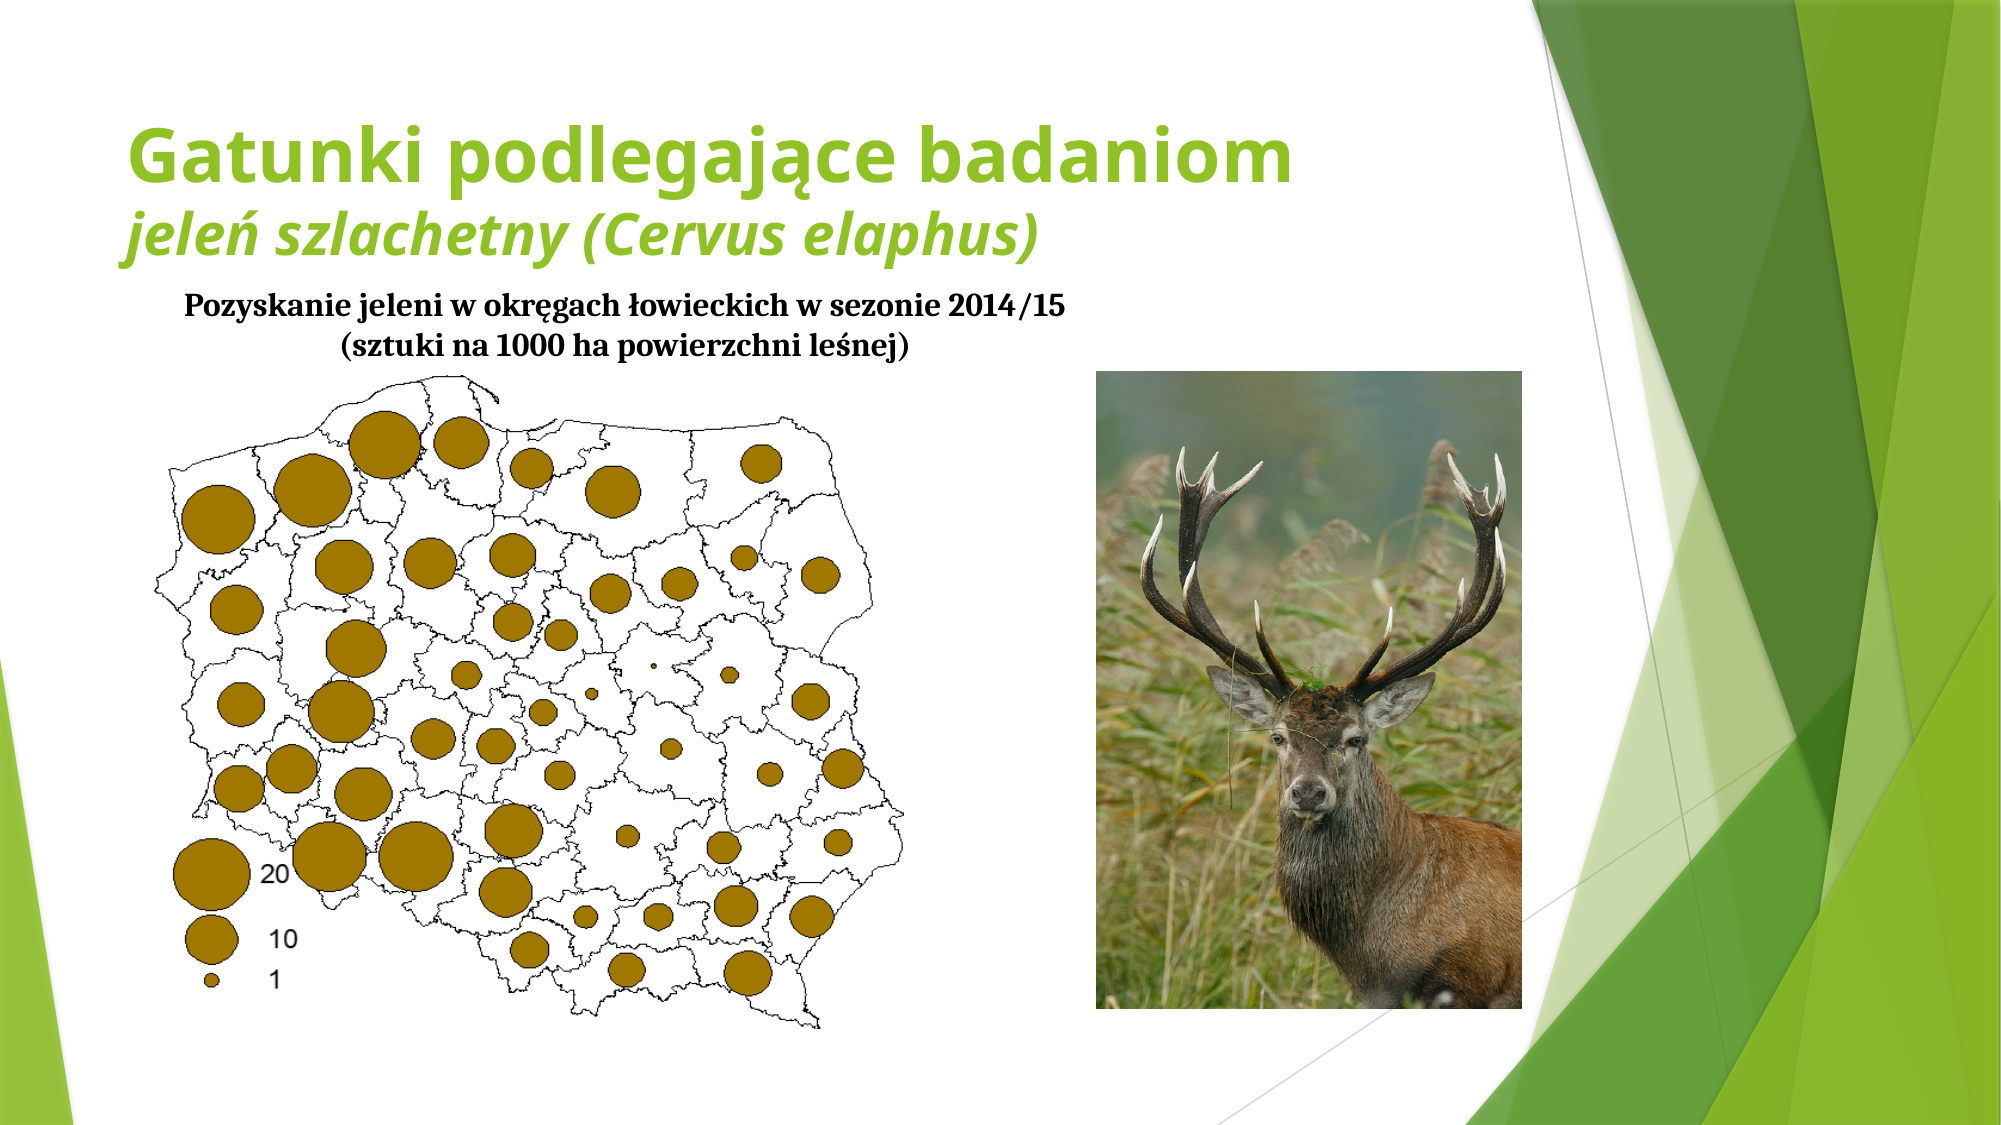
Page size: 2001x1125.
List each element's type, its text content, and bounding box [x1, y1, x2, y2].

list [1096, 371, 1522, 1009]
title Gatunki podlegające badaniom jeleń szlachetny (Cervus elaphus) [111, 99, 1522, 317]
text_box Pozyskanie jeleni w okręgach łowieckich w sezonie 2014/15 (sztuki na 1000 ha powierzchni leśnej) [125, 275, 1126, 371]
picture [153, 374, 904, 1030]
